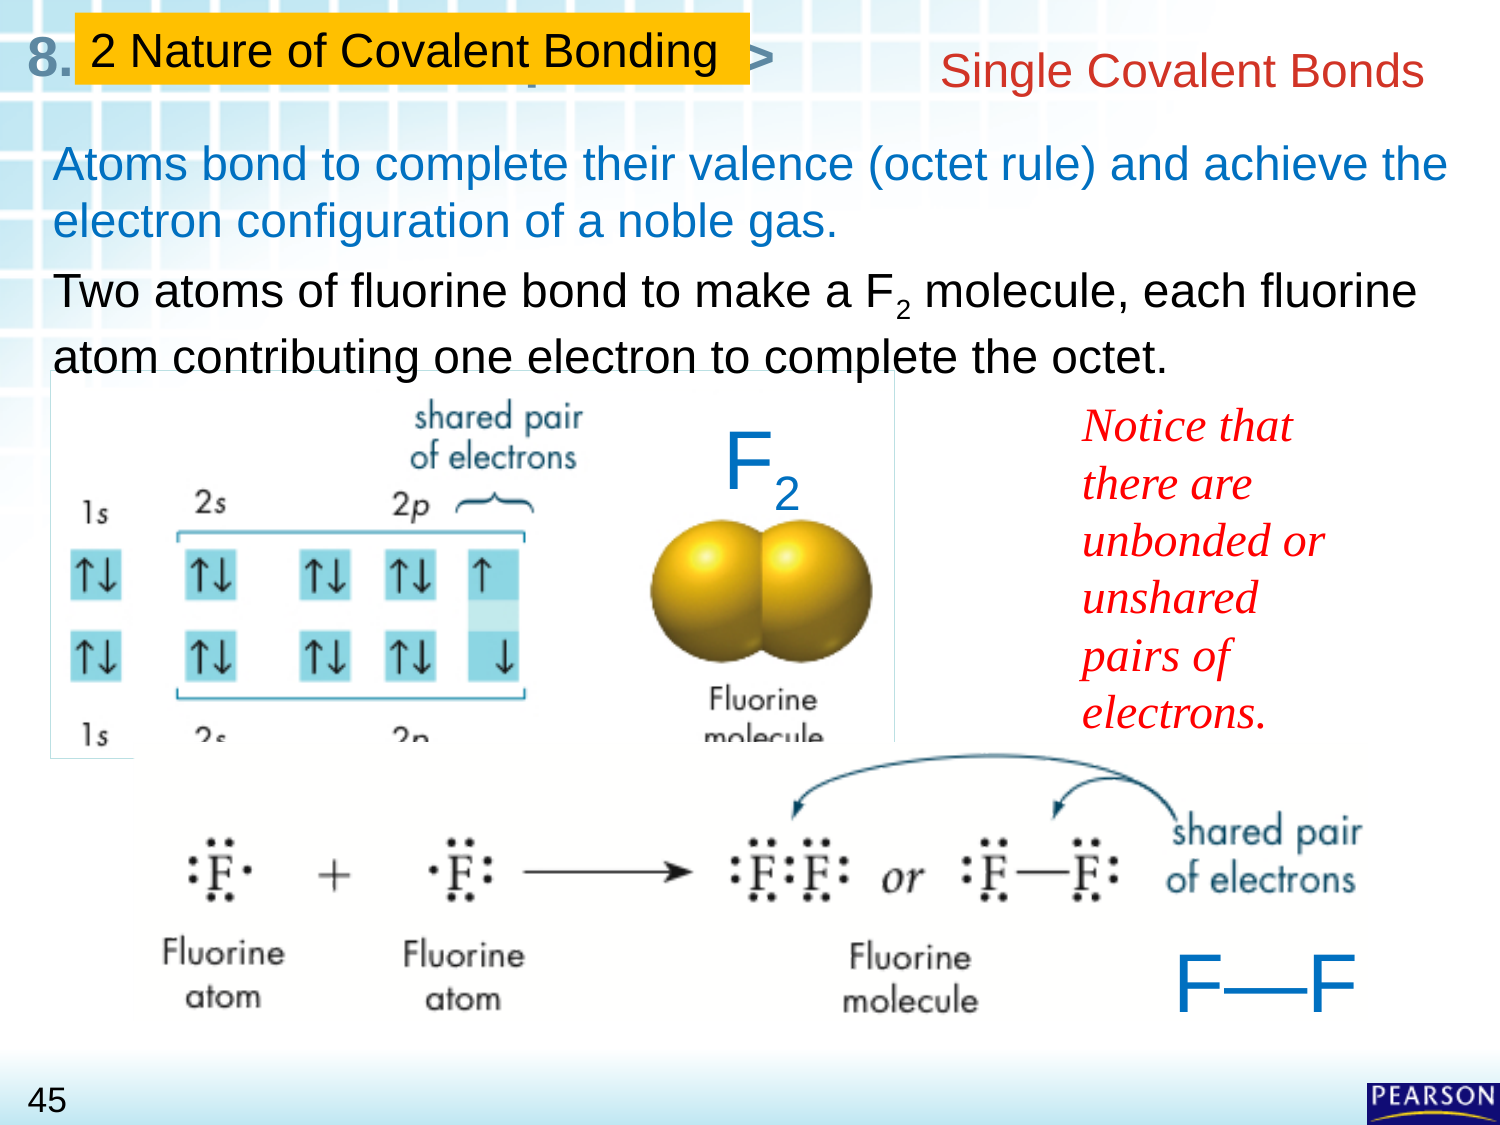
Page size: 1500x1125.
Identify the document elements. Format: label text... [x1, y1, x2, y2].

picture [1367, 1083, 1500, 1125]
list Atoms bond to complete their valence (octet rule) and achieve the electron configuration of a noble gas. Two atoms of fluorine bond to make a F2 molecule, each fluorine atom contributing one electron to complete the octet. [37, 125, 1500, 388]
picture [0, 0, 1368, 1025]
title Single Covalent Bonds [924, 24, 1463, 113]
text_box 2 Nature of Covalent Bonding [74, 12, 750, 85]
text_box F—F [1159, 921, 1374, 1037]
text_box Notice that there are unbonded or unshared pairs of electrons. [1067, 386, 1368, 742]
